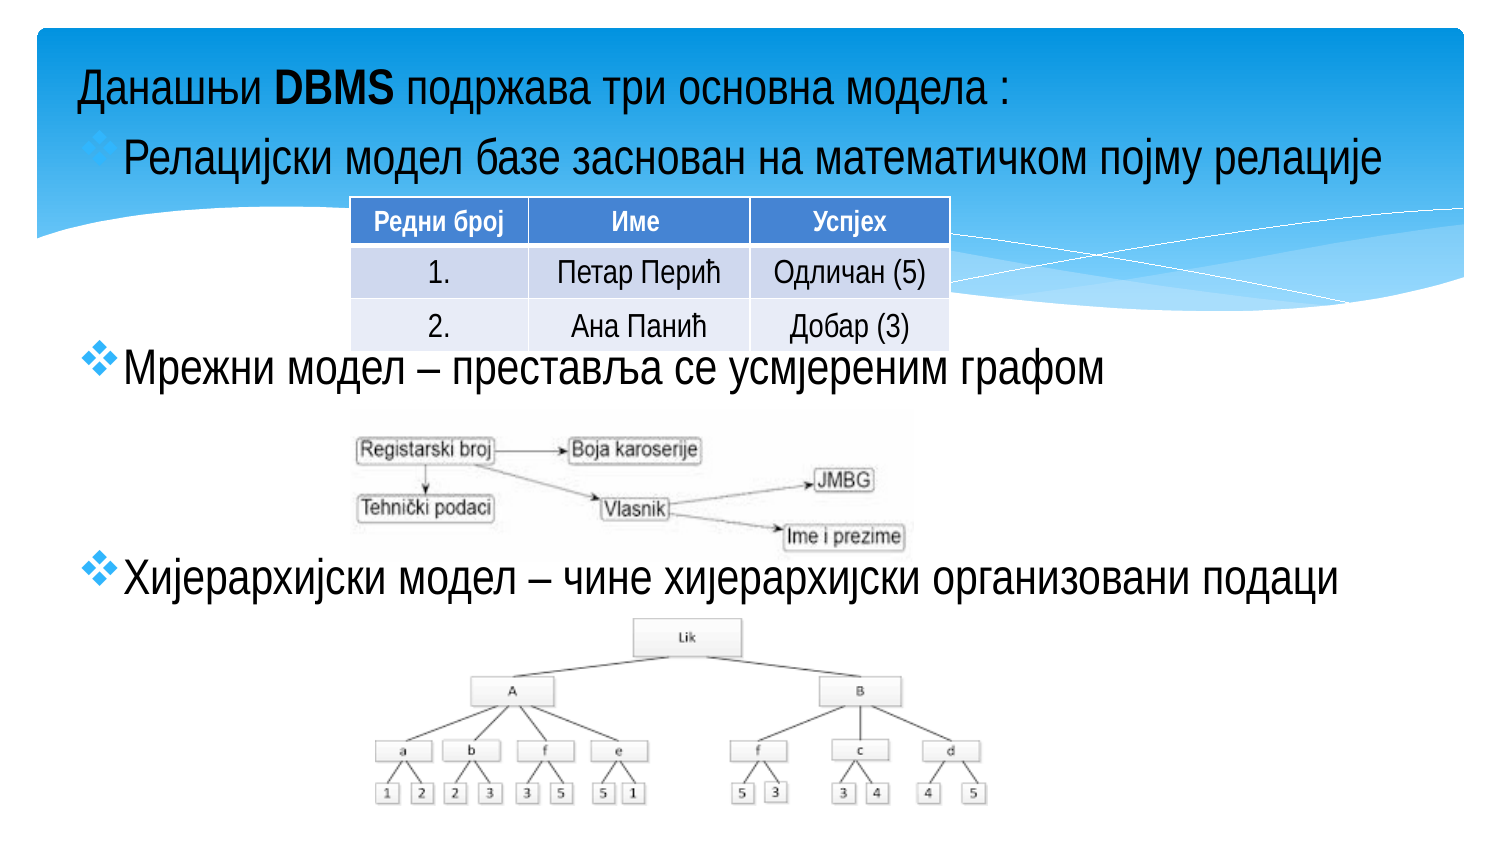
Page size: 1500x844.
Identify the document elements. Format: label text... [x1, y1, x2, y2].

table_cell 1. [351, 248, 528, 298]
picture [349, 409, 915, 562]
table_header Успјех [751, 198, 949, 243]
table_cell Ана Панић [529, 299, 749, 351]
table_cell Петар Перић [529, 248, 749, 298]
list Данашњи DBMS подржава три основна модела : Релацијски модел базе заснован на математичком појму релације Мрежни модел – преставља се усмјереним графом Хијерархијски модел – чине хијерархијски организовани подаци [62, 46, 1425, 810]
table_cell Добар (3) [751, 299, 949, 351]
picture [374, 617, 988, 806]
table_header Име [529, 198, 749, 243]
table_cell 2. [351, 299, 528, 351]
table_header Редни број [351, 198, 528, 243]
table_cell Одличан (5) [751, 248, 949, 298]
